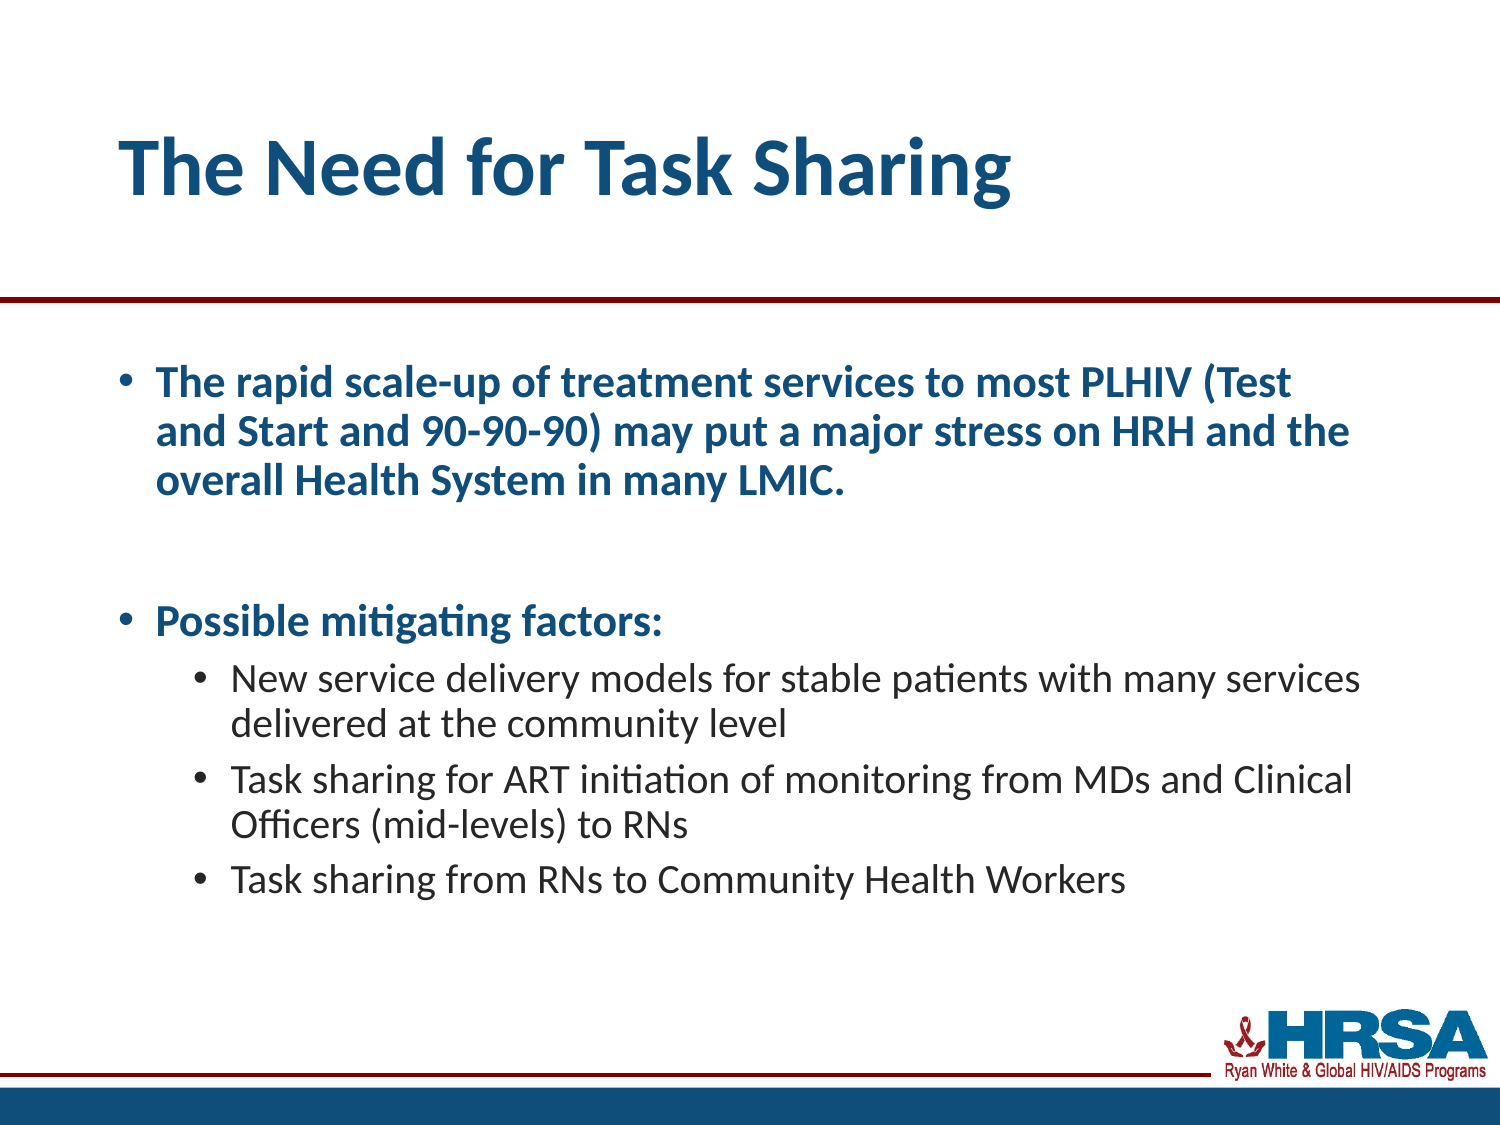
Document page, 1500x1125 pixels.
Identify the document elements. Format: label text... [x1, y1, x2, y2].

title The Need for Task Sharing [103, 59, 1397, 278]
list The rapid scale-up of treatment services to most PLHIV (Test and Start and 90-90-90) may put a major stress on HRH and the overall Health System in many LMIC. Possible mitigating factors: New service delivery models for stable patients with many services delivered at the community level Task sharing for ART initiation of monitoring from MDs and Clinical Officers (mid-levels) to RNs Task sharing from RNs to Community Health Workers [103, 350, 1388, 950]
picture [1373, 1026, 1413, 1051]
picture [1397, 1009, 1488, 1056]
picture [1454, 1027, 1462, 1041]
picture [1224, 1009, 1488, 1081]
picture [1344, 1022, 1361, 1031]
